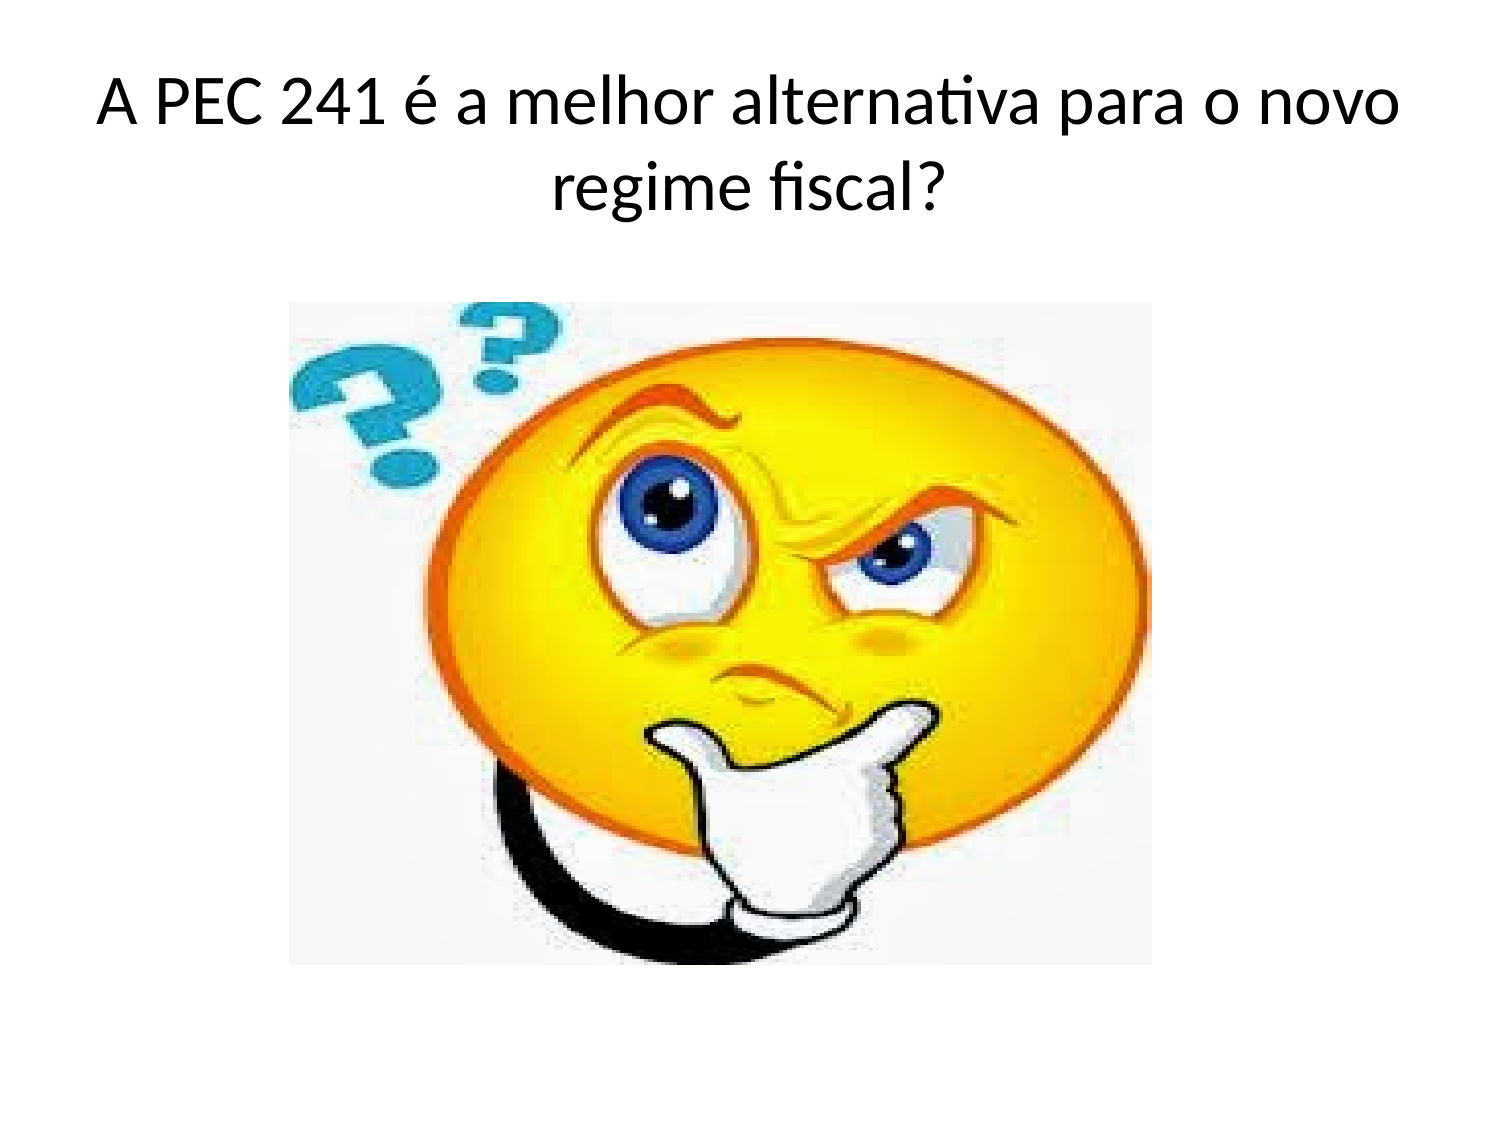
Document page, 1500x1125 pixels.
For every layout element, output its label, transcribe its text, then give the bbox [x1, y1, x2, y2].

title A PEC 241 é a melhor alternativa para o novo regime fiscal? [75, 45, 1425, 233]
picture [288, 302, 1152, 965]
